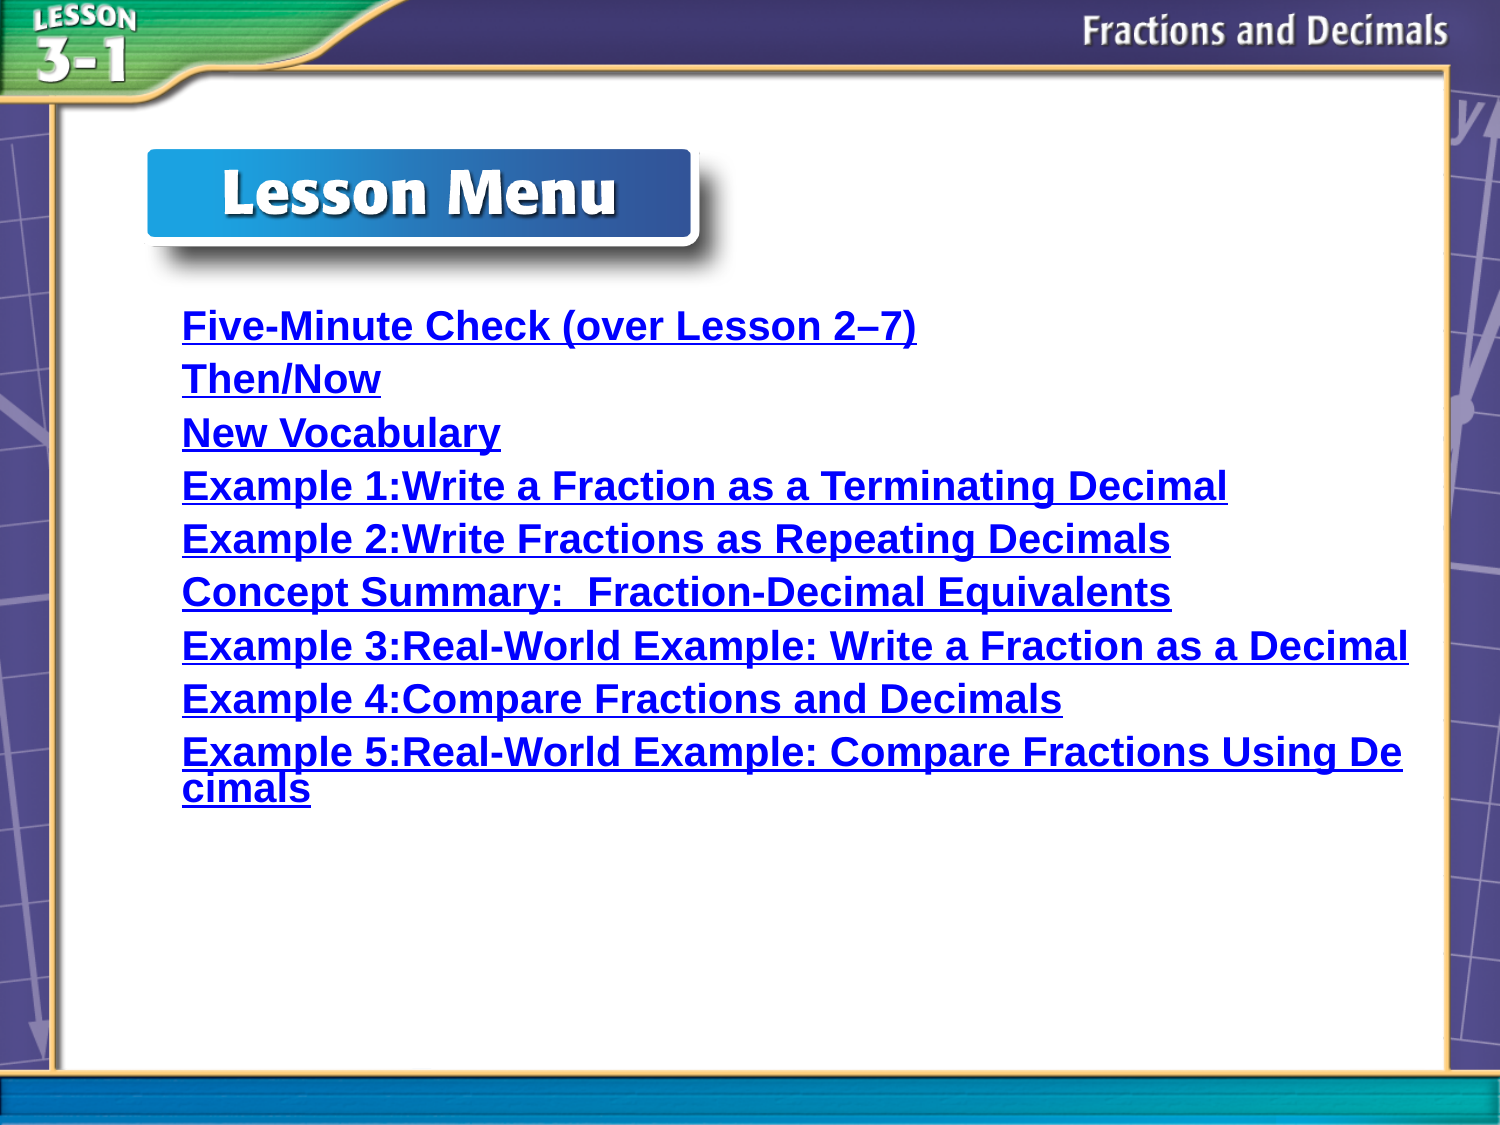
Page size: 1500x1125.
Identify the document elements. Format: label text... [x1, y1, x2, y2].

picture [0, 0, 1500, 1125]
text_box Five-Minute Check (over Lesson 2–7) Then/Now New Vocabulary Example 1: Write a Fraction as a Terminating Decimal Example 2: Write Fractions as Repeating Decimals Concept Summary: Fraction-Decimal Equivalents Example 3: Real-World Example: Write a Fraction as a Decimal Example 4: Compare Fractions and Decimals Example 5: Real-World Example: Compare Fractions Using Decimals [174, 304, 1421, 777]
